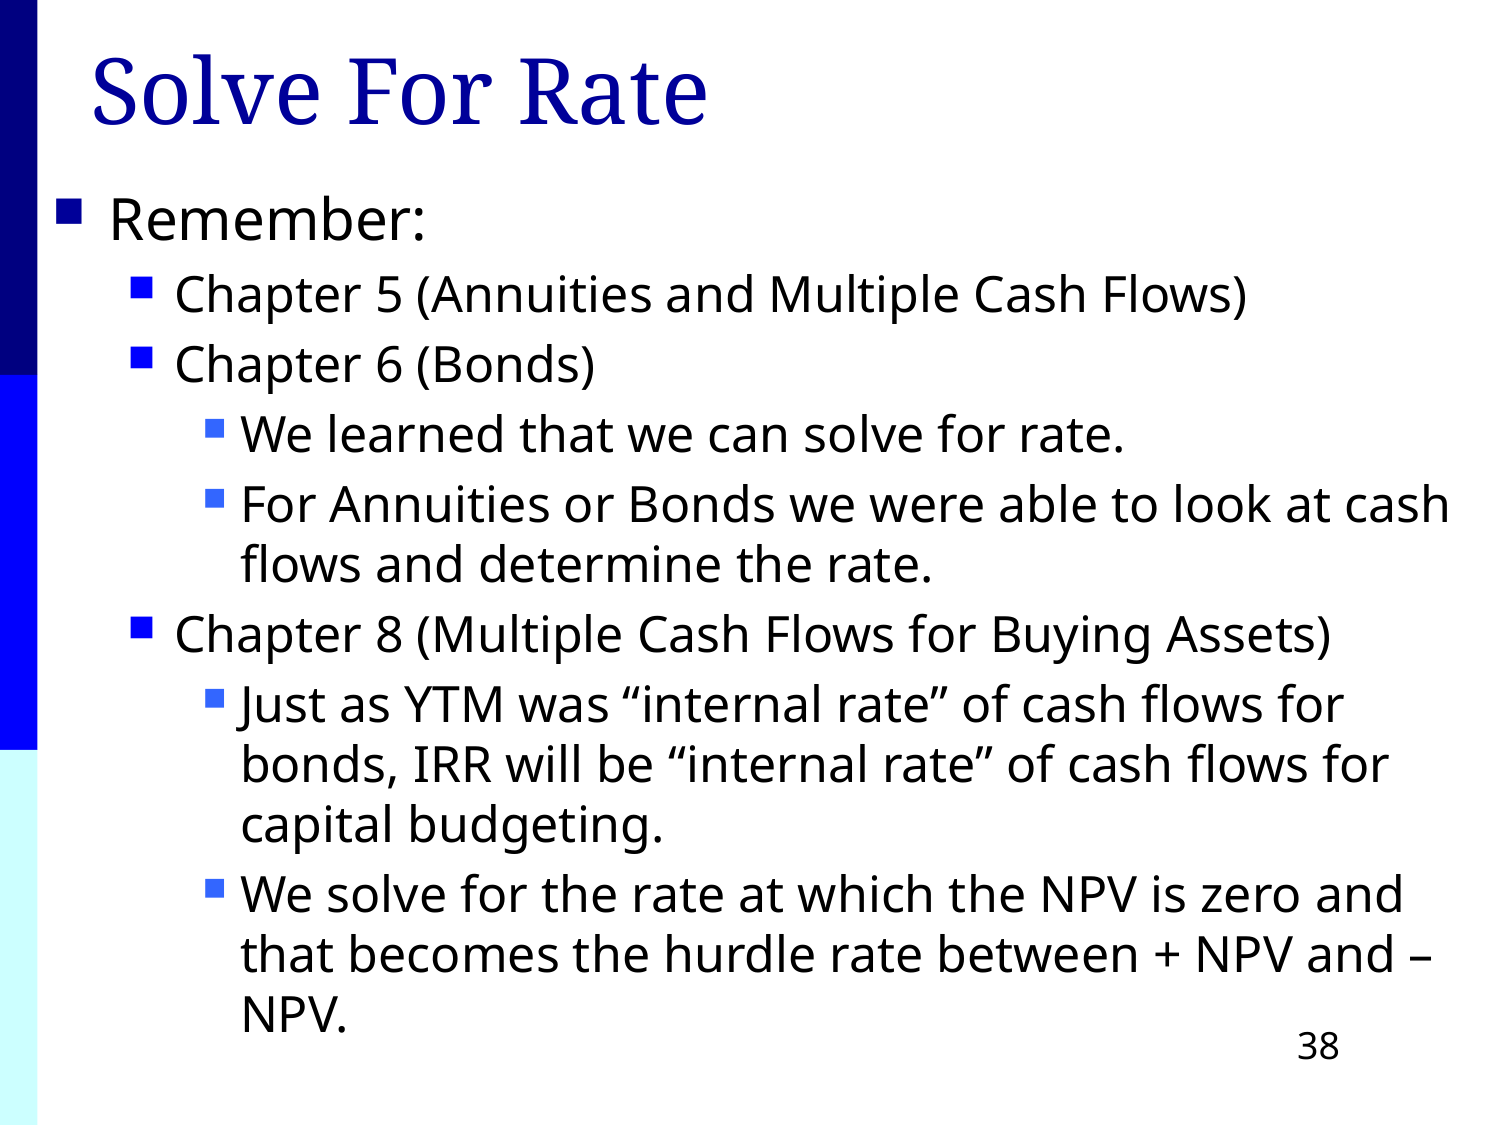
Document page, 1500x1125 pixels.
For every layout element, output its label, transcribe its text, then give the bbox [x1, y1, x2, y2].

title Solve For Rate [75, 29, 1425, 150]
list Remember: Chapter 5 (Annuities and Multiple Cash Flows) Chapter 6 (Bonds) We learned that we can solve for rate. For Annuities or Bonds we were able to look at cash flows and determine the rate. Chapter 8 (Multiple Cash Flows for Buying Assets) Just as YTM was “internal rate” of cash flows for bonds, IRR will be “internal rate” of cash flows for capital budgeting. We solve for the rate at which the NPV is zero and that becomes the hurdle rate between + NPV and – NPV. [37, 174, 1475, 963]
text_box 38 [1282, 1014, 1497, 1081]
